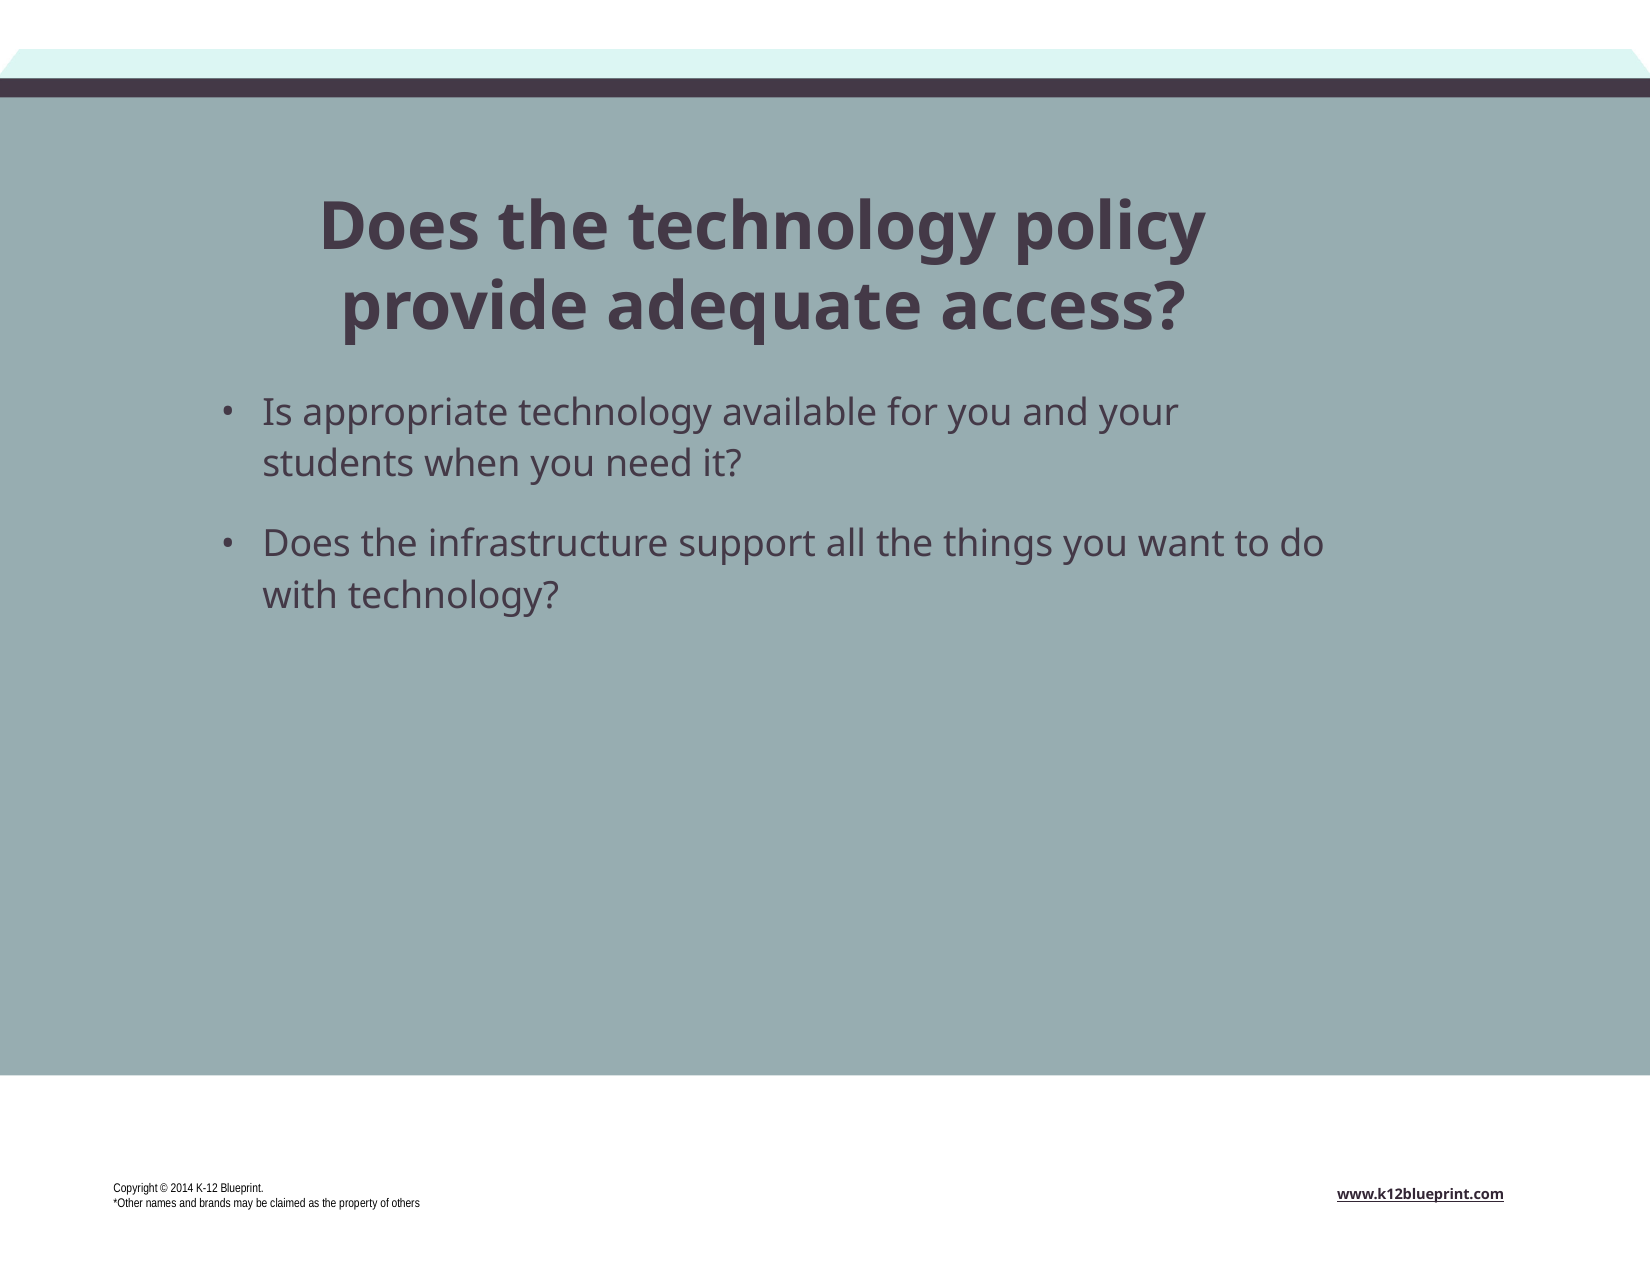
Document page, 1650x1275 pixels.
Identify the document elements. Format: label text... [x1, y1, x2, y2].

picture [0, 49, 1650, 97]
footer Copyright © 2014 K-12 Blueprint. *Other names and brands may be claimed as the property of others [111, 1180, 450, 1275]
text_box Is appropriate technology available for you and your students when you need it? Does the infrastructure support all the things you want to do with technology? [218, 380, 1354, 616]
text_box [0, 97, 1650, 1076]
slide_number www.k12blueprint.com [1335, 1184, 1532, 1275]
title Does the technology policy provide adequate access? [266, 183, 1384, 397]
